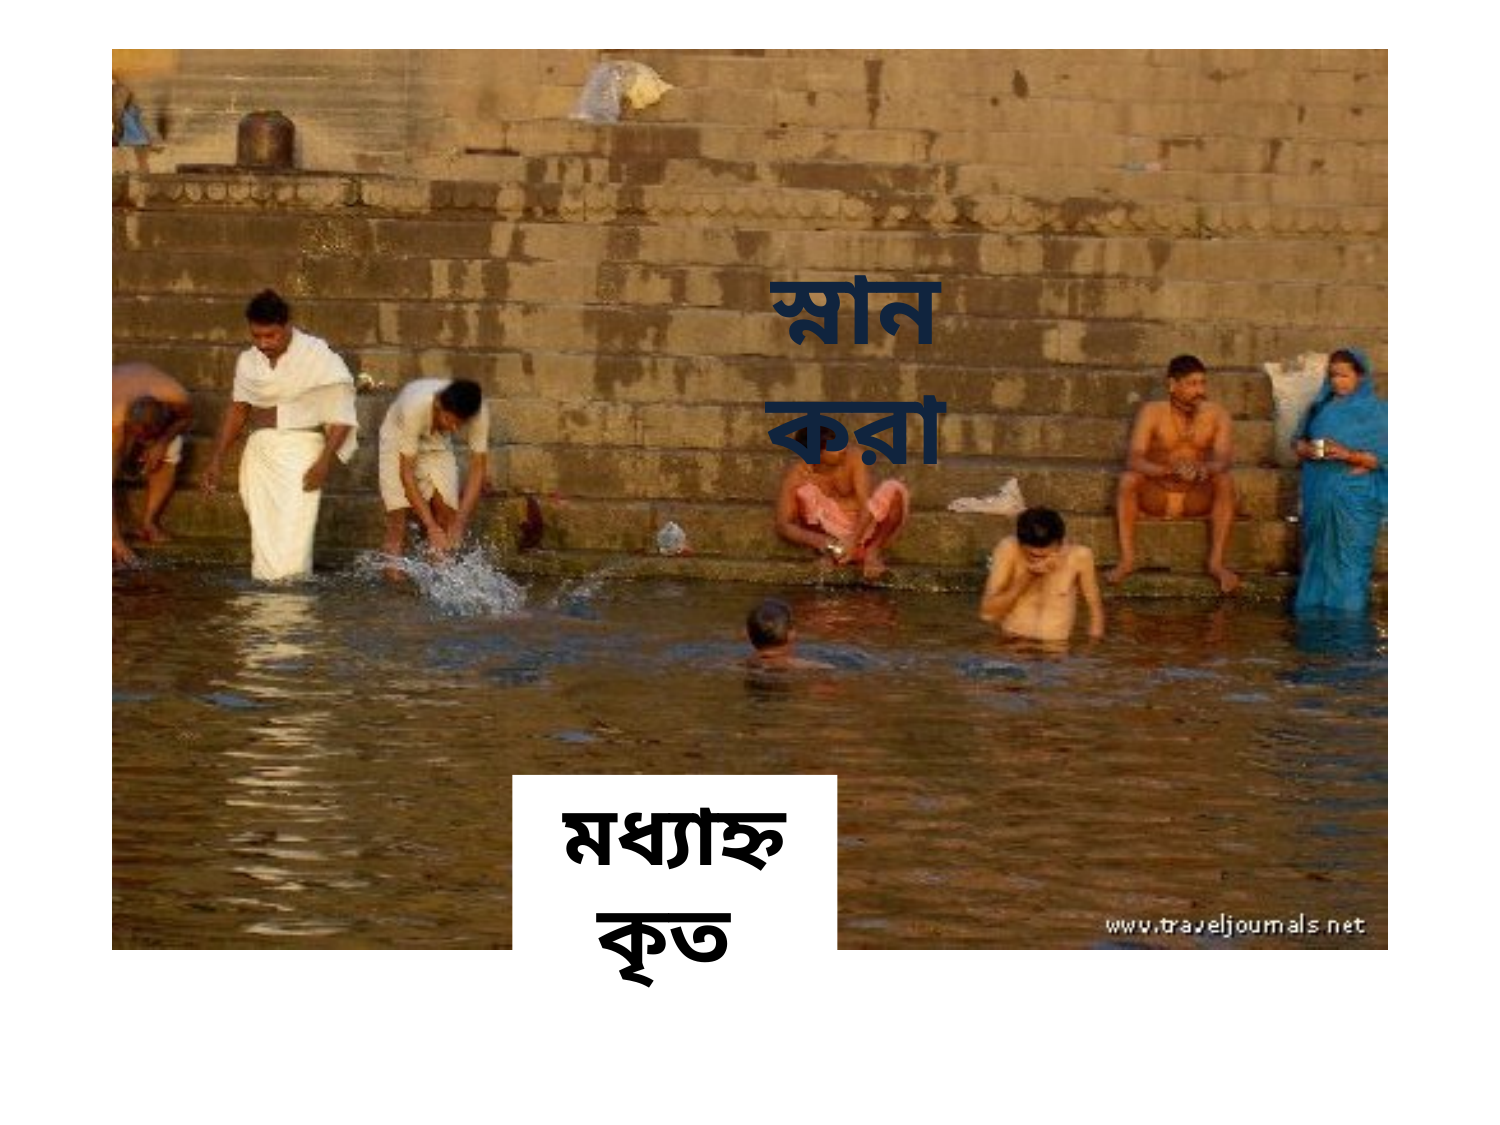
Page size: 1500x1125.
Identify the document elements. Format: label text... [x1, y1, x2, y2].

picture [112, 49, 1388, 951]
text_box মধ্যাহ্ন কৃত [512, 960, 838, 990]
